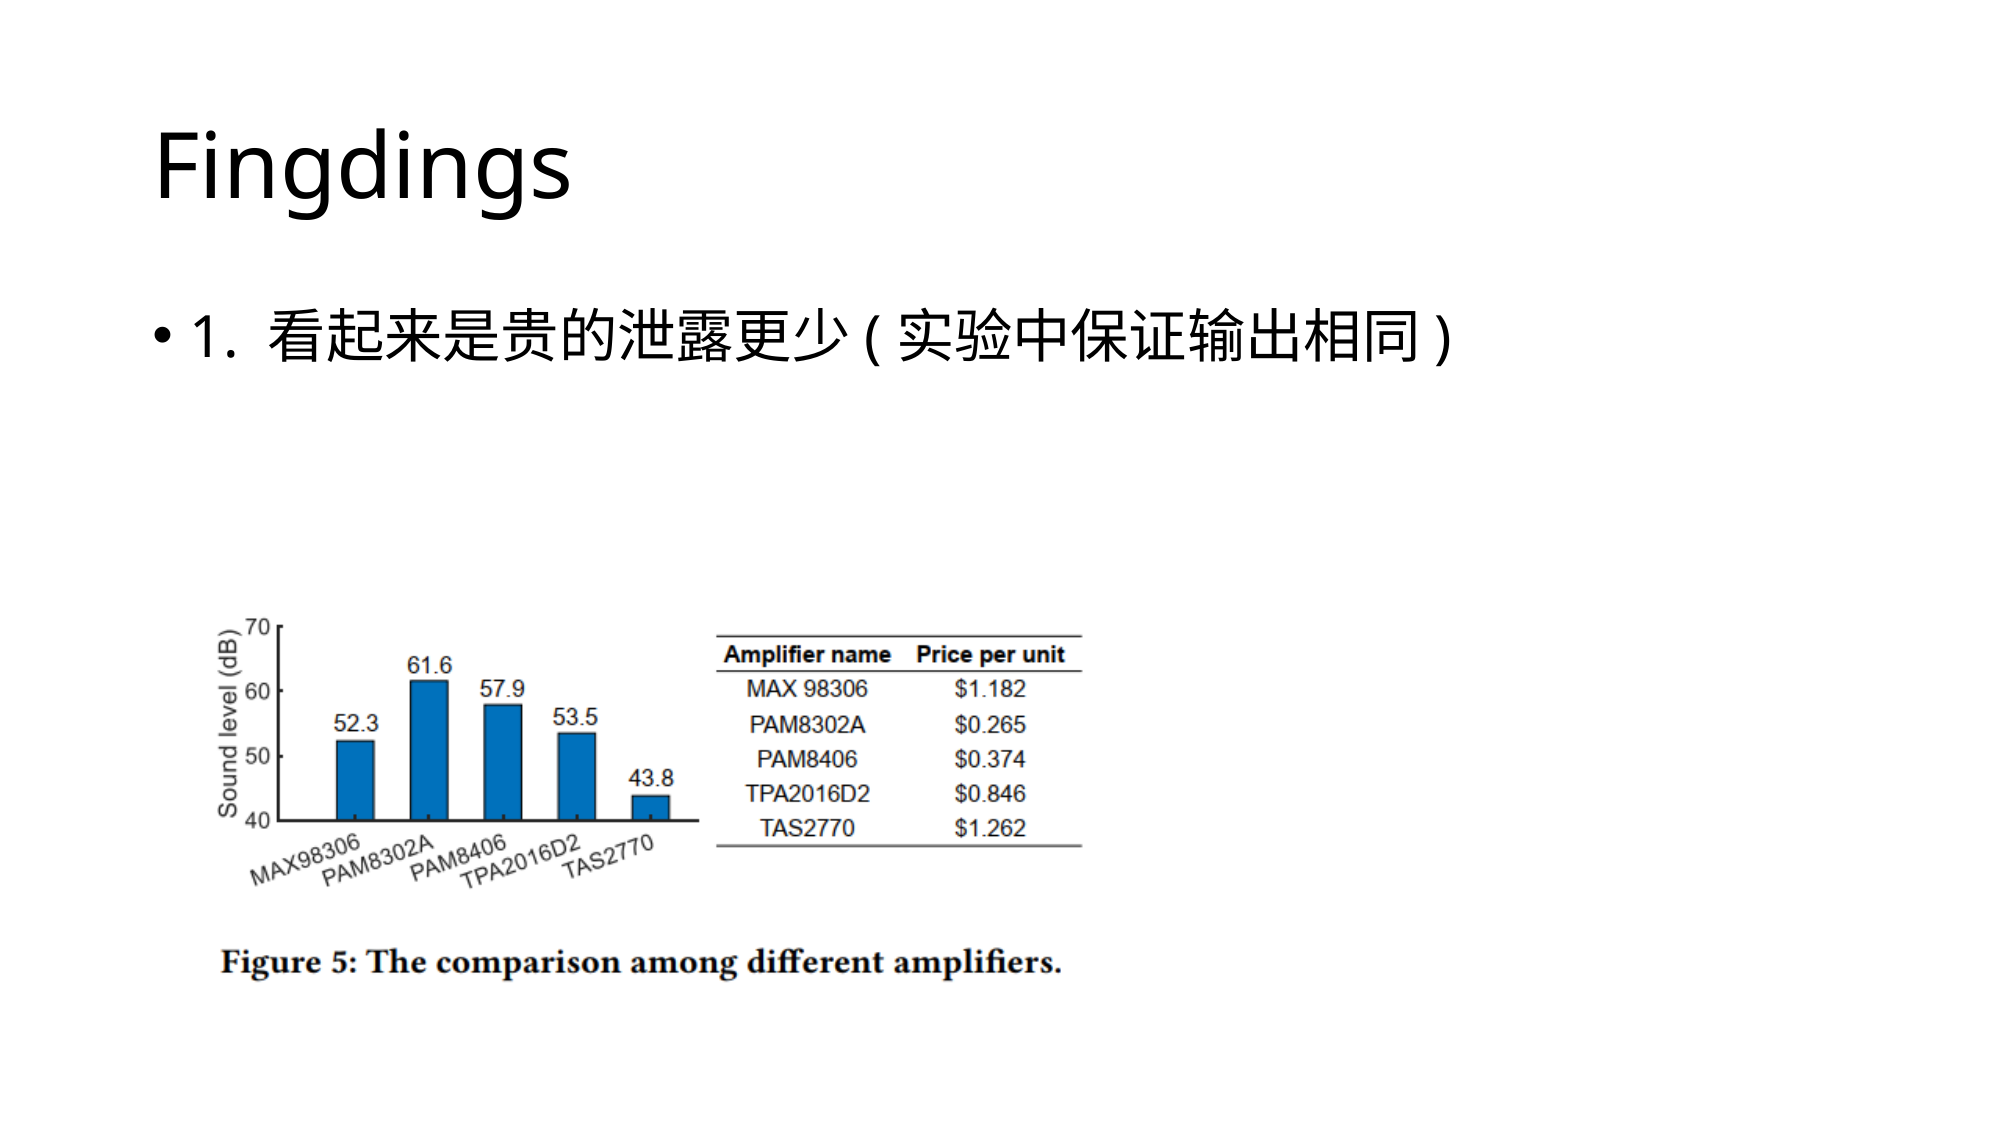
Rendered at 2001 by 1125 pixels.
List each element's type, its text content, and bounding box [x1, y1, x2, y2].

picture [180, 600, 1125, 987]
list 1. 看起来是贵的泄露更少(实验中保证输出相同) [137, 299, 1863, 1014]
title Fingdings [137, 59, 1863, 278]
